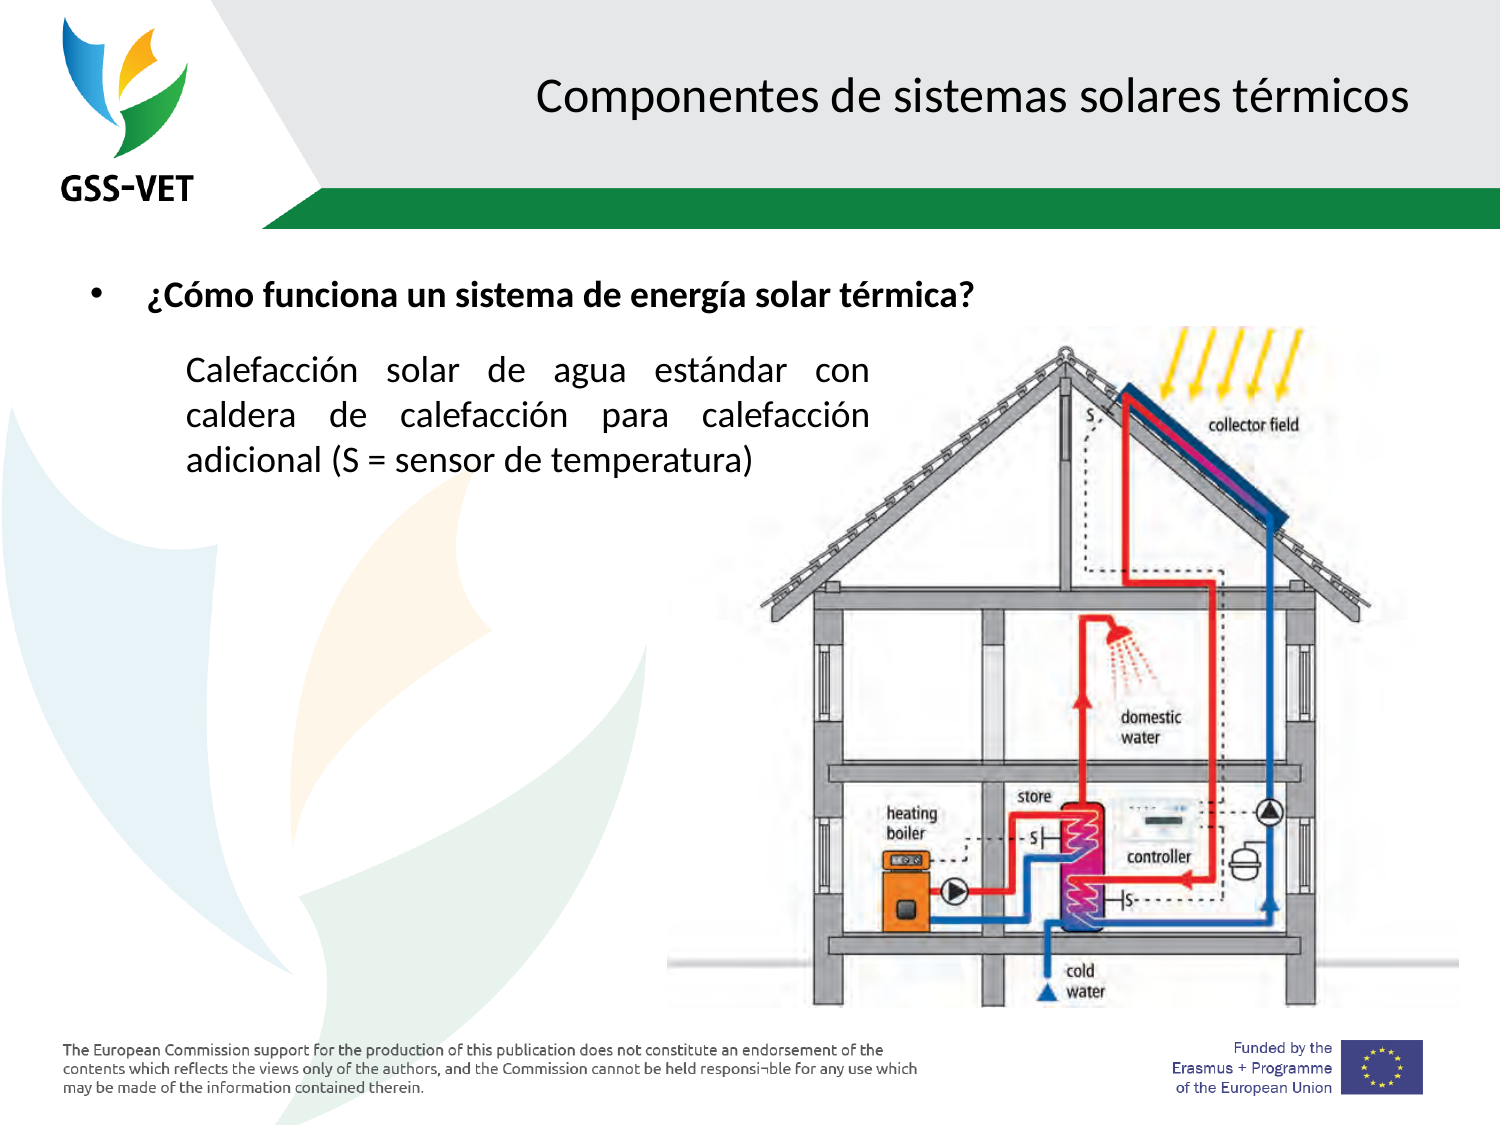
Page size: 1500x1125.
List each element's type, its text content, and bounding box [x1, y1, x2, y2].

picture [0, 0, 1500, 1125]
title Componentes de sistemas solares térmicos [324, 0, 1425, 185]
list ¿Cómo funciona un sistema de energía solar térmica? [75, 262, 1425, 1005]
text_box Calefacción solar de agua estándar con caldera de calefacción para calefacción adicional (S = sensor de temperatura) [171, 338, 662, 488]
